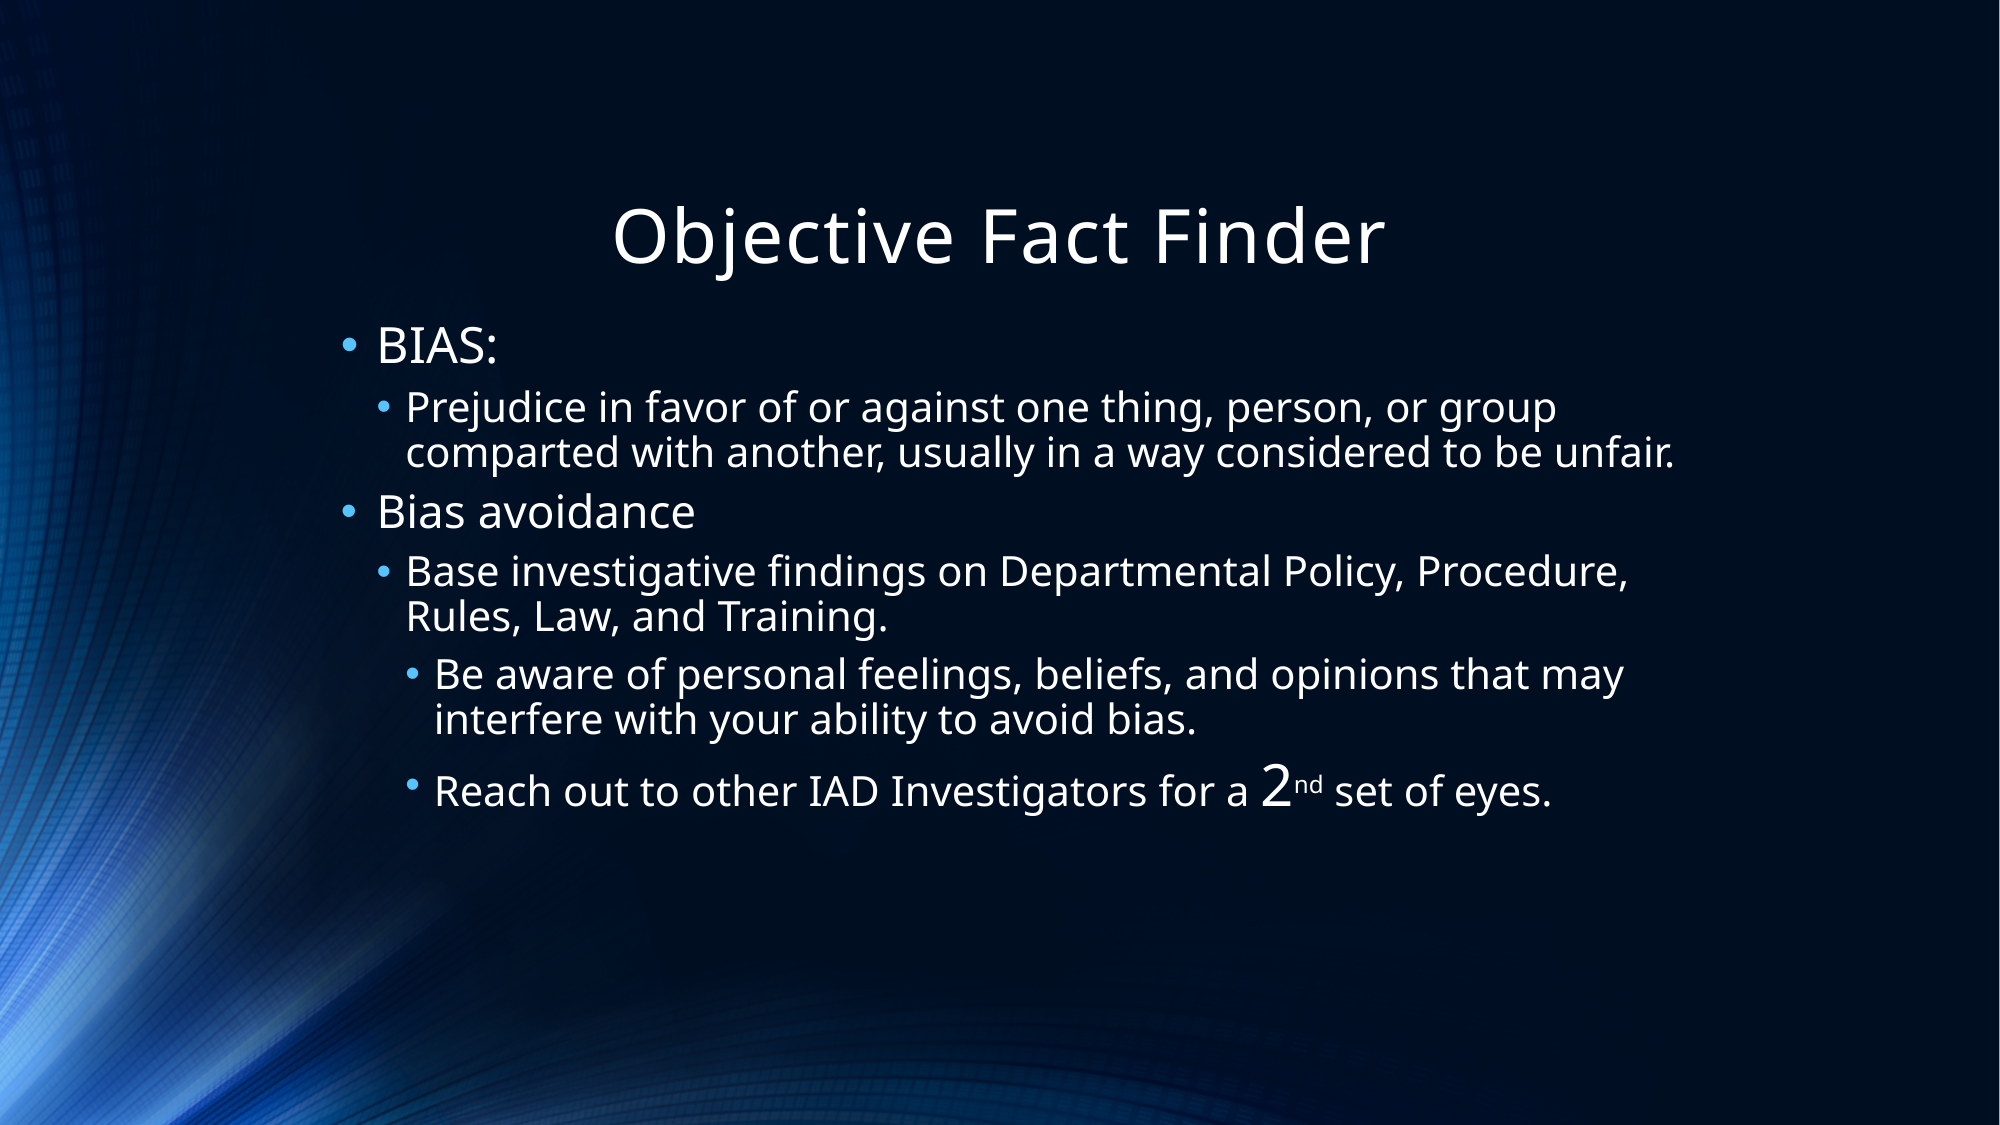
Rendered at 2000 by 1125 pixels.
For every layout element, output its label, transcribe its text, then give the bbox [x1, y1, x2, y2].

title Objective Fact Finder [249, 62, 1750, 288]
list BIAS: Prejudice in favor of or against one thing, person, or group comparted with another, usually in a way considered to be unfair. Bias avoidance Base investigative findings on Departmental Policy, Procedure, Rules, Law, and Training. Be aware of personal feelings, beliefs, and opinions that may interfere with your ability to avoid bias. Reach out to other IAD Investigators for a 2nd set of eyes. [249, 312, 1749, 988]
picture [0, 0, 2000, 1125]
